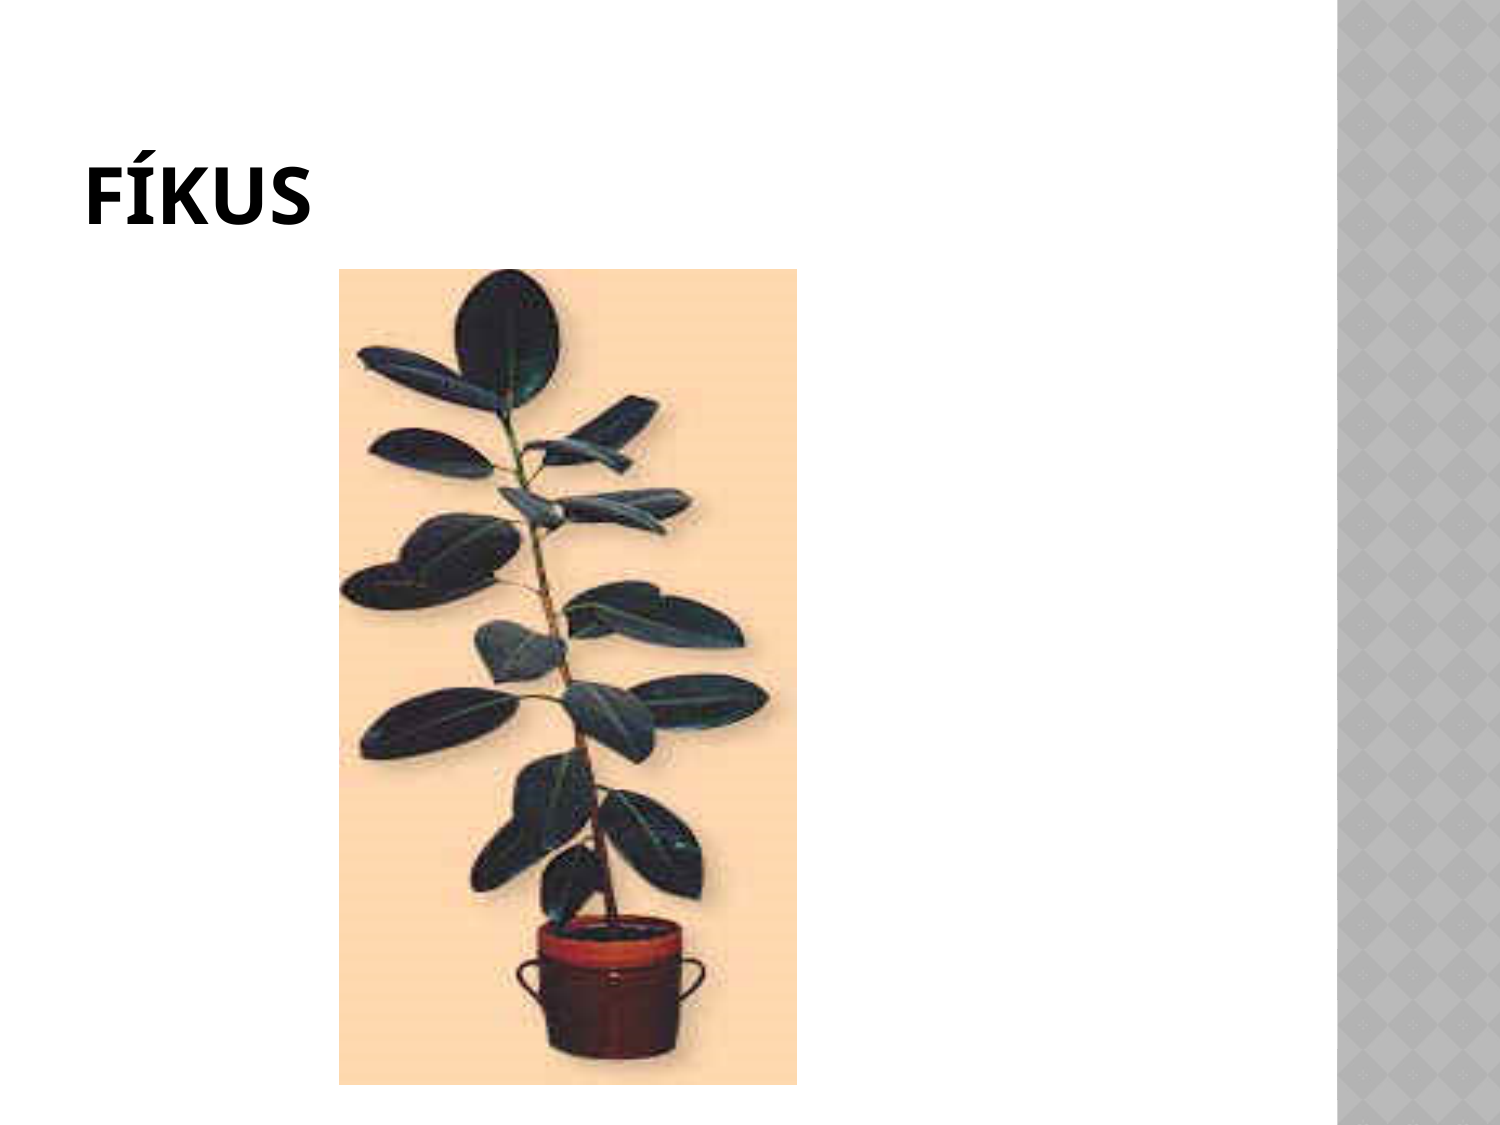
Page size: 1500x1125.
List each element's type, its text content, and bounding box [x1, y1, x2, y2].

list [339, 269, 798, 1086]
title Fíkus [75, 52, 1263, 240]
